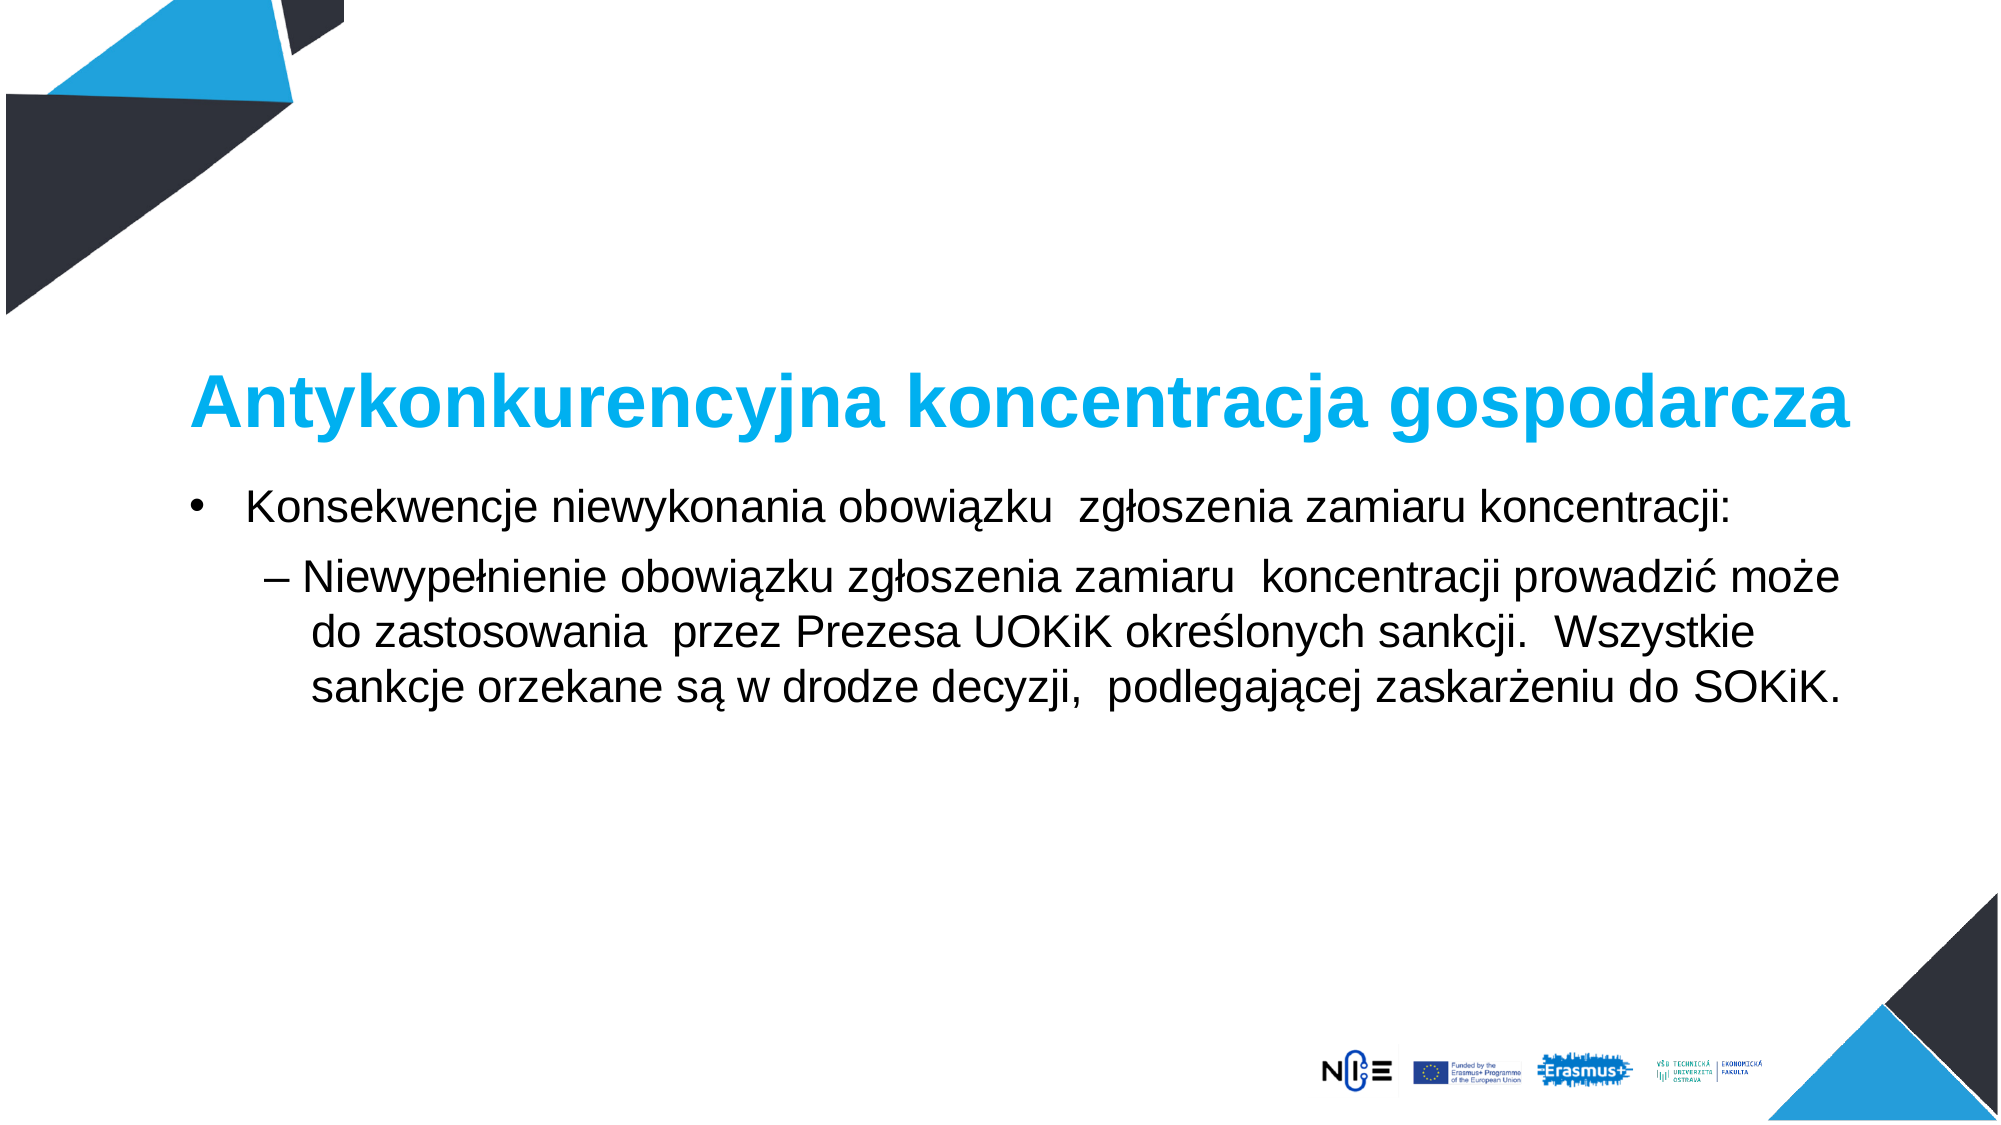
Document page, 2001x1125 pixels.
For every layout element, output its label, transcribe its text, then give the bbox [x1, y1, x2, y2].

text_box Antykonkurencyjna koncentracja gospodarcza [187, 350, 1925, 443]
picture [6, 0, 344, 318]
text_box Konsekwencje niewykonania obowiązku zgłoszenia zamiaru koncentracji: – Niewypełnienie obowiązku zgłoszenia zamiaru koncentracji prowadzić może do zastosowania przez Prezesa UOKiK określonych sankcji. Wszystkie sankcje orzekane są w drodze decyzji, podlegającej zaskarżeniu do SOKiK. [187, 474, 1888, 712]
picture [1308, 888, 2000, 1125]
